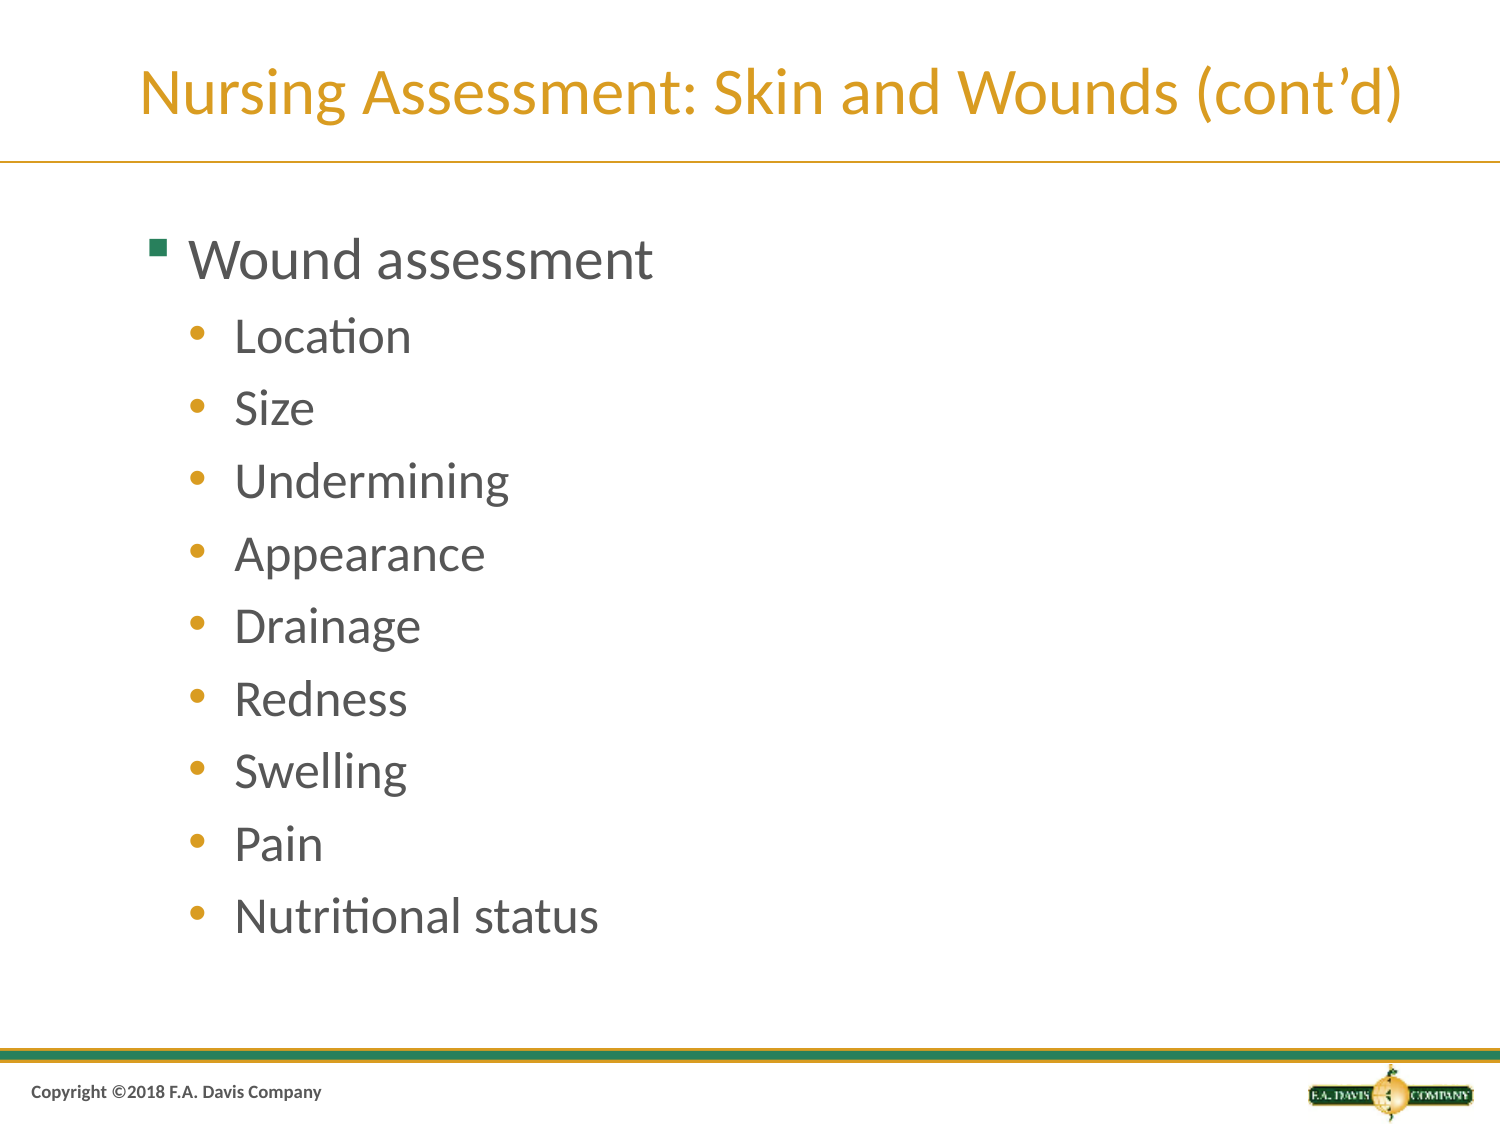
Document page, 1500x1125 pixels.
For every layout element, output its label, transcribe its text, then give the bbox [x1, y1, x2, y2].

picture [1308, 1064, 1474, 1124]
list Wound assessment Location Size Undermining Appearance Drainage Redness Swelling Pain Nutritional status [75, 212, 1425, 955]
title Nursing Assessment: Skin and Wounds (cont’d) [124, 49, 1475, 137]
